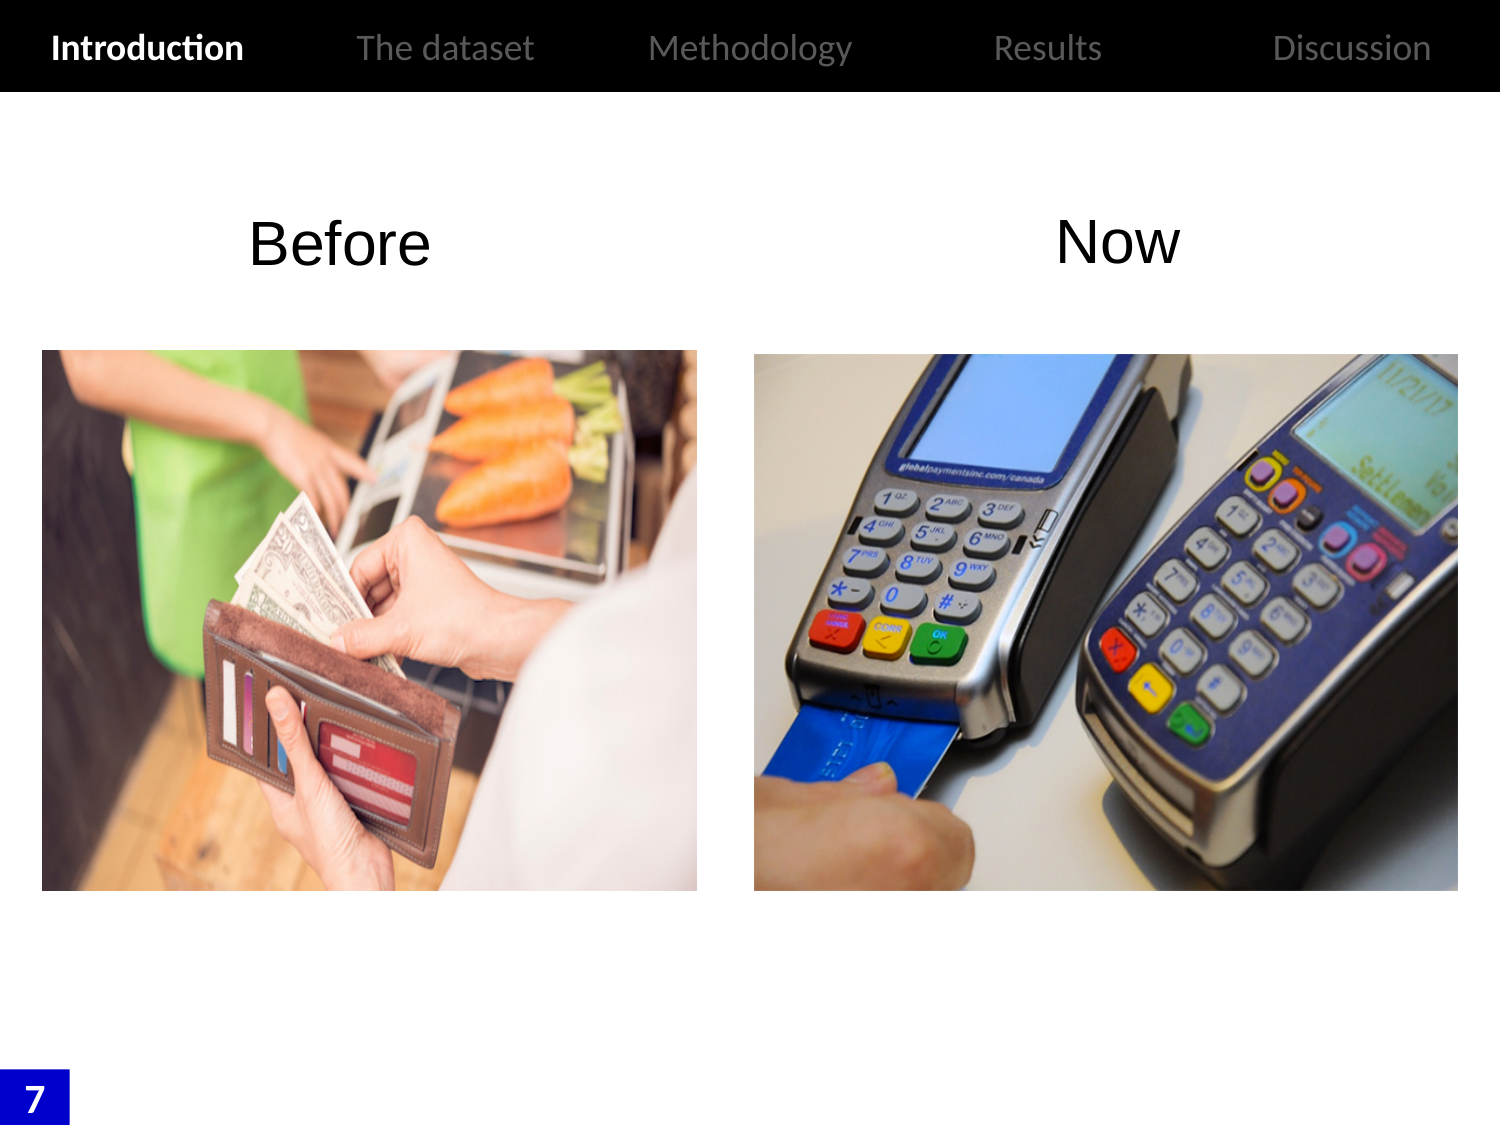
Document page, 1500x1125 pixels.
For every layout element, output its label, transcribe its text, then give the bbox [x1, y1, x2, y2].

picture [754, 354, 1458, 891]
text_box Now [869, 194, 1367, 284]
text_box Before [92, 195, 590, 286]
text_box Introduction [0, 0, 293, 92]
text_box Discussion [1197, 0, 1500, 92]
text_box Methodology [594, 0, 895, 92]
text_box The dataset [293, 0, 594, 92]
picture [42, 350, 698, 891]
text_box 7 [0, 1069, 70, 1125]
text_box Results [895, 0, 1197, 92]
